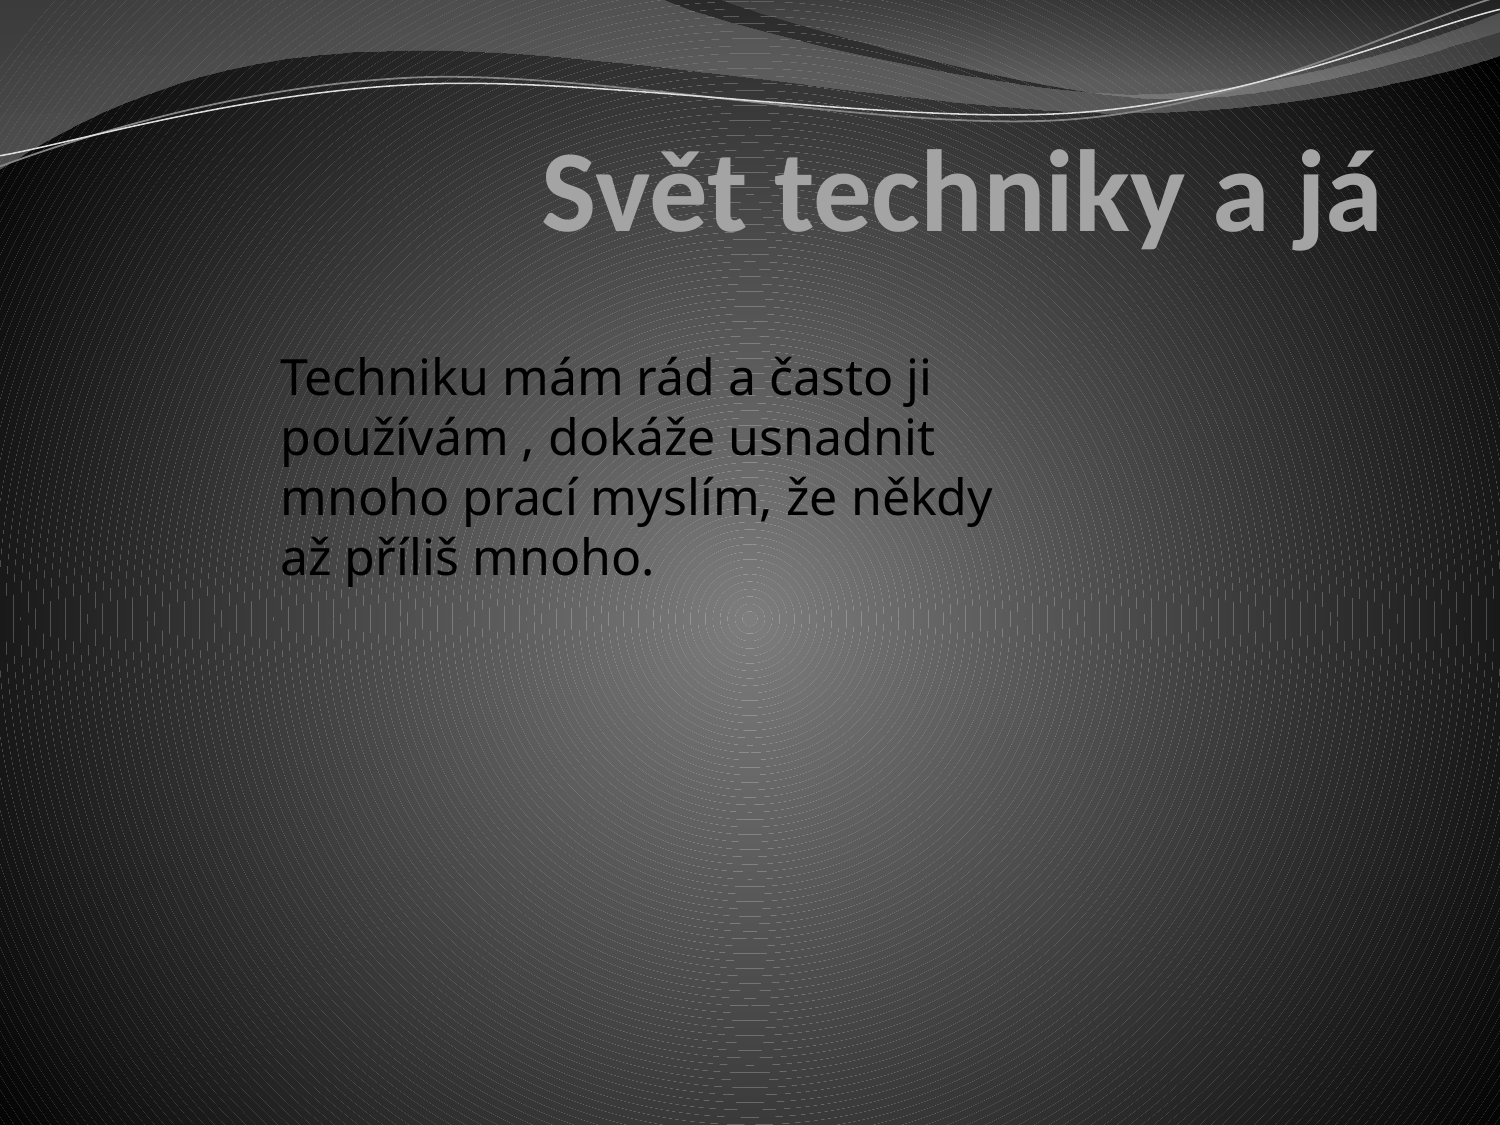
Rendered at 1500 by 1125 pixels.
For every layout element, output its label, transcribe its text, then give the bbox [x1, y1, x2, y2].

text_box Techniku mám rád a často ji používám , dokáže usnadnit mnoho prací myslím, že někdy až příliš mnoho. [265, 338, 1069, 593]
title Svět techniky a já [112, 42, 1388, 256]
